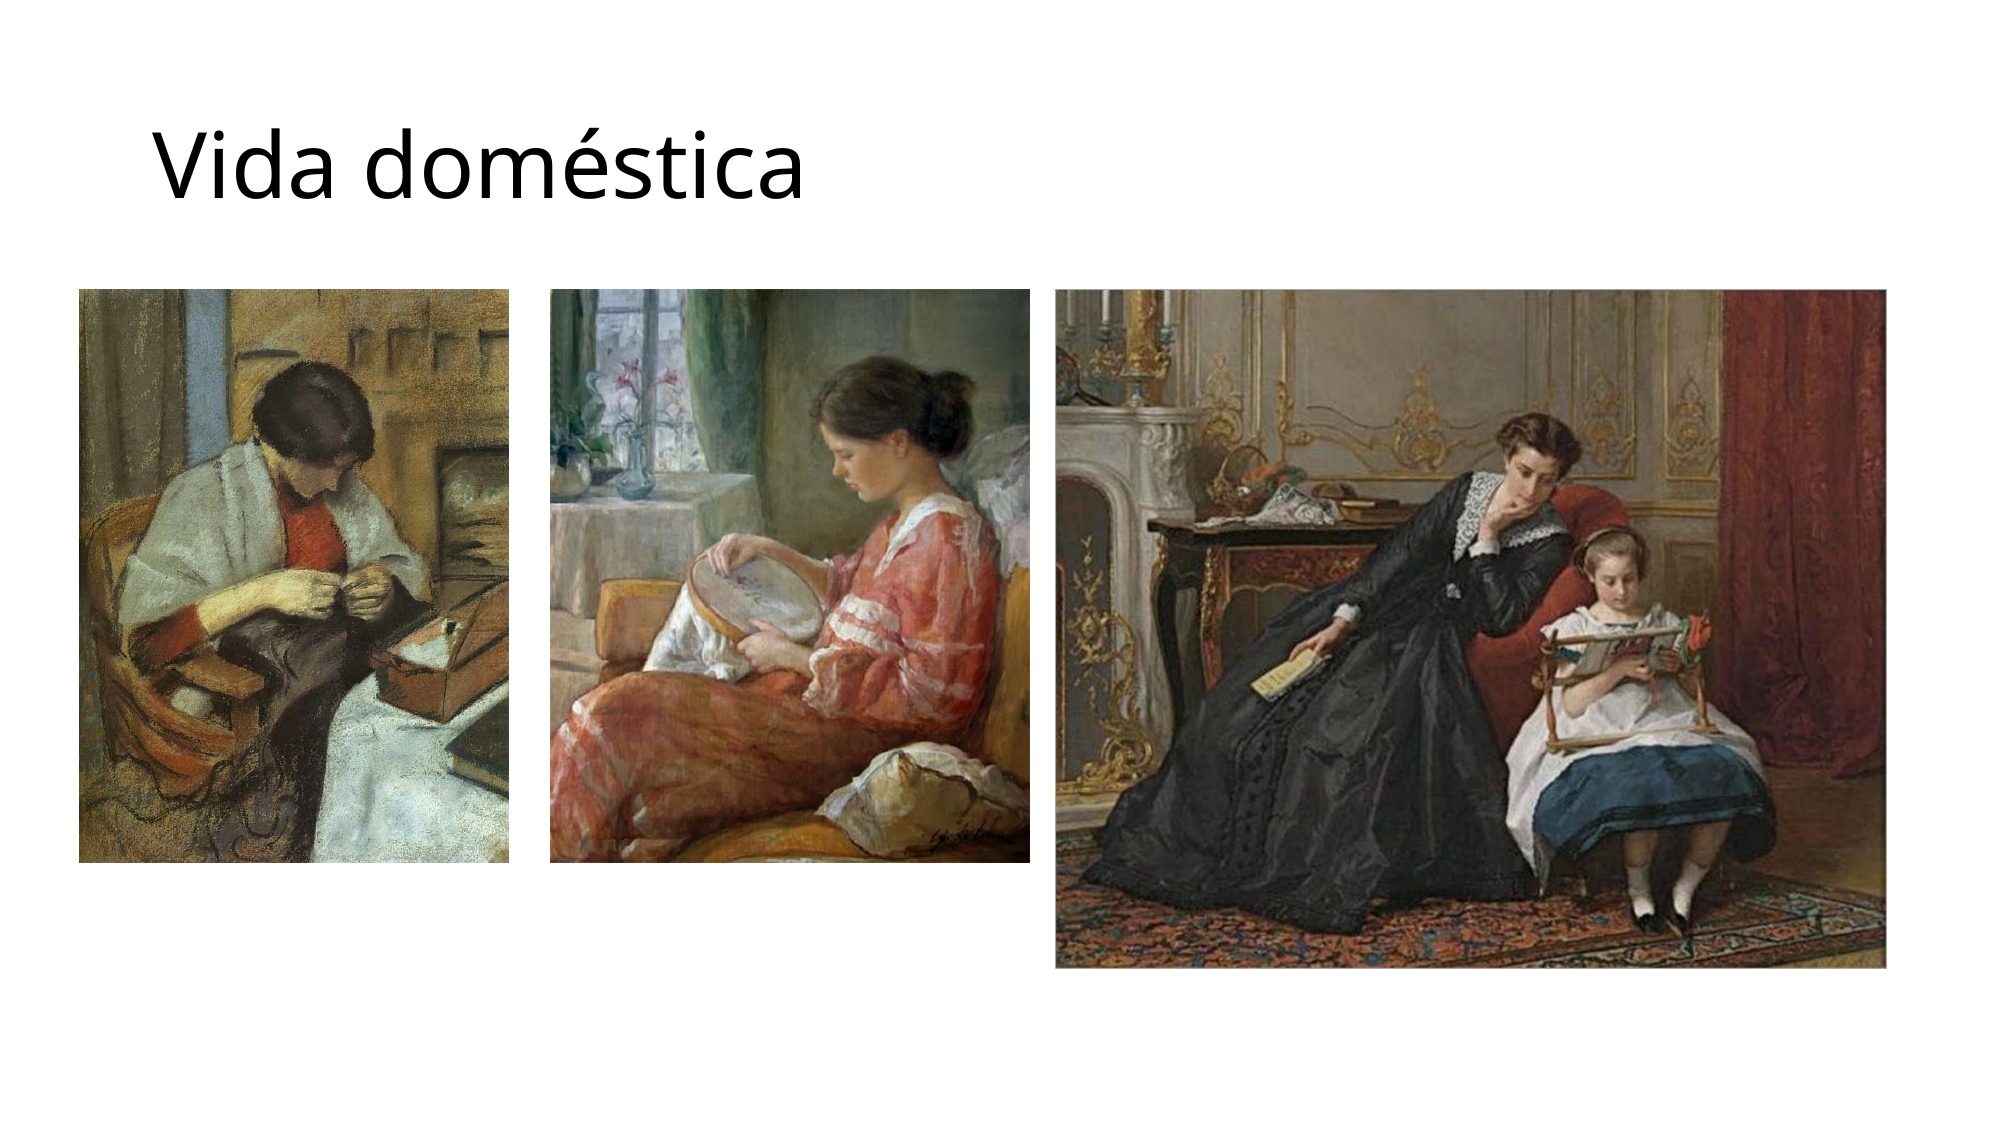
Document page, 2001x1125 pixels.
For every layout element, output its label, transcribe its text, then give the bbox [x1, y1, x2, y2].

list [79, 289, 509, 863]
title Vida doméstica [137, 59, 1863, 278]
picture [1055, 289, 1887, 969]
picture [550, 289, 1030, 863]
